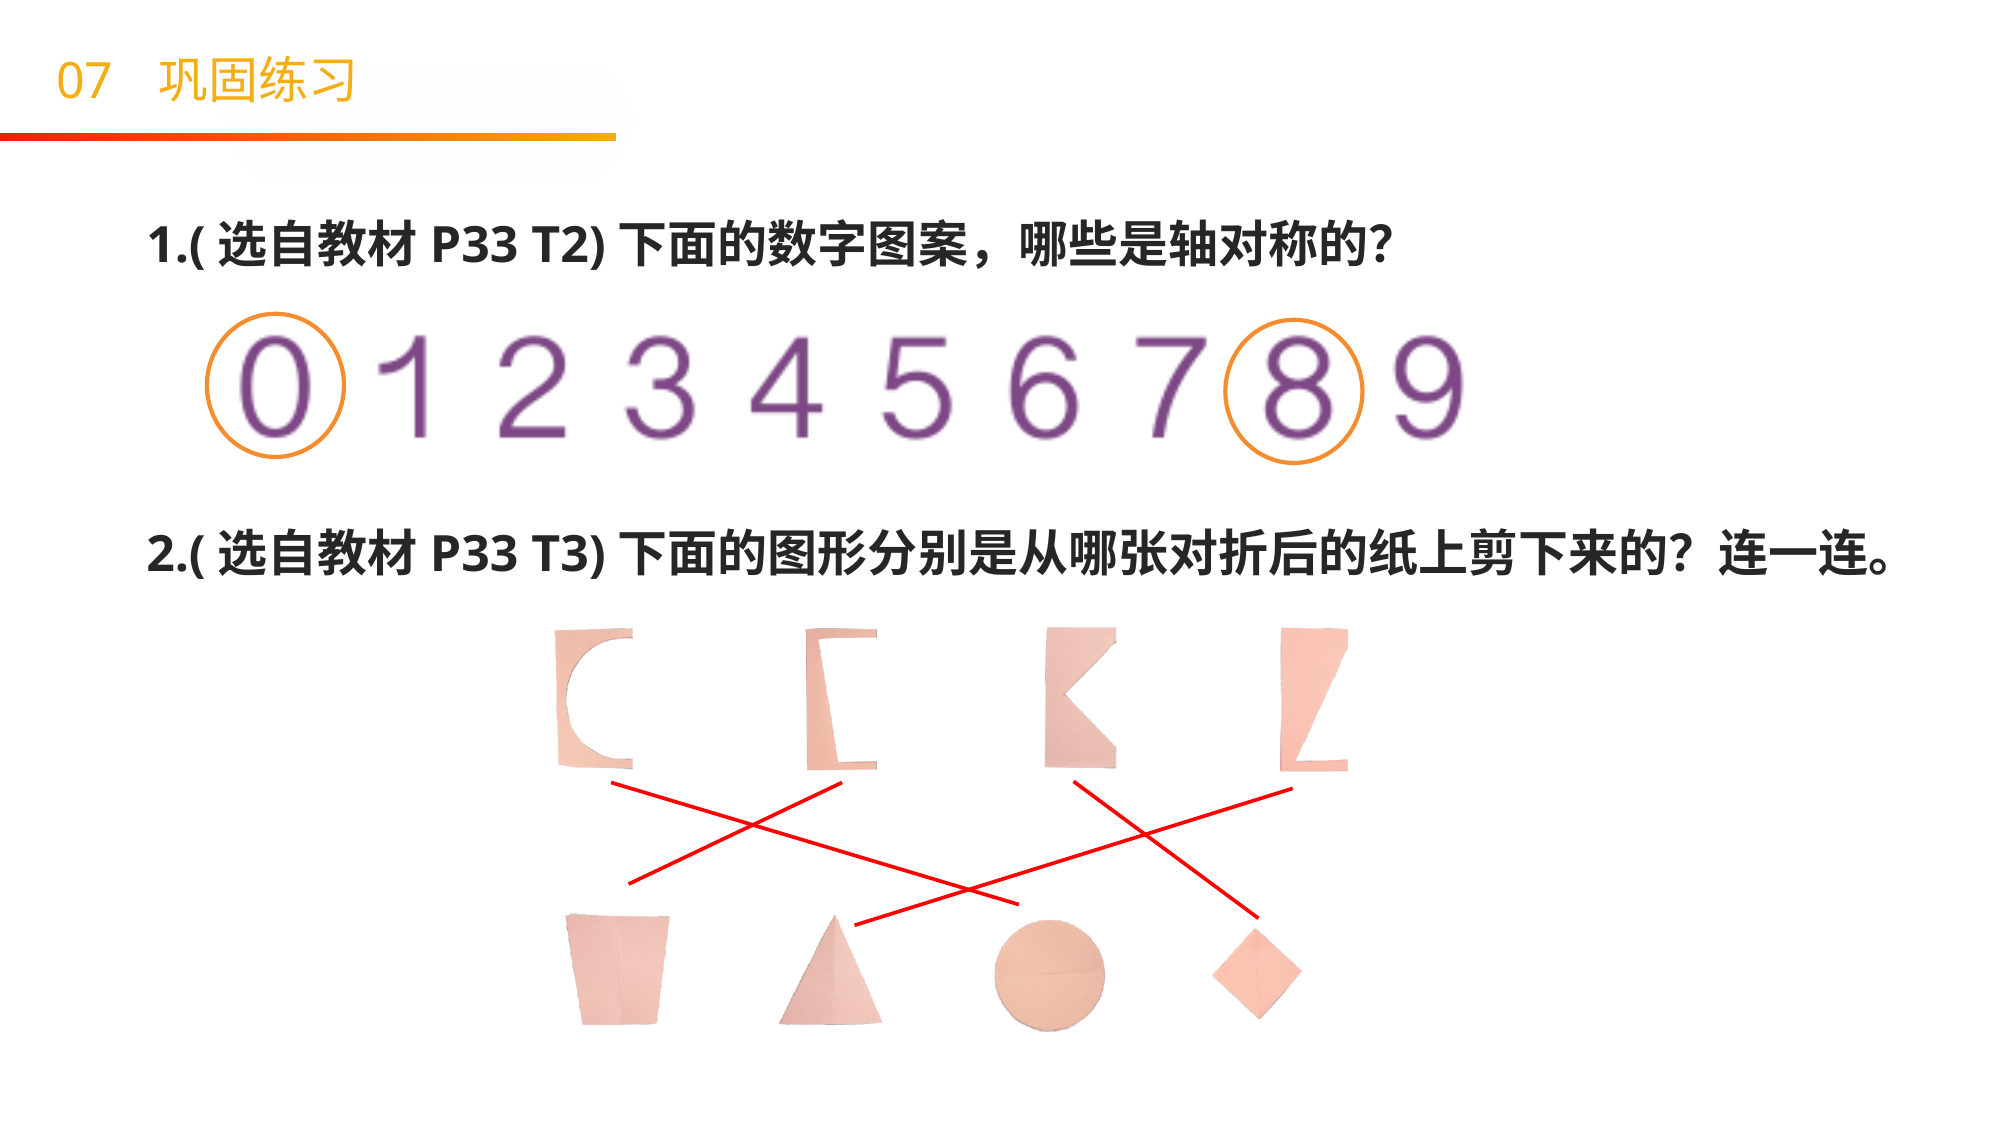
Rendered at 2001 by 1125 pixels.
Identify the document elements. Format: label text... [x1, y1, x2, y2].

list 07 [41, 47, 132, 118]
picture [218, 308, 1473, 464]
text_box [206, 346, 218, 425]
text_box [1073, 785, 1259, 904]
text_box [628, 785, 842, 885]
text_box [611, 785, 1019, 904]
picture [560, 904, 1306, 1040]
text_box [854, 788, 1073, 904]
picture [531, 609, 1363, 785]
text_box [1259, 788, 1293, 904]
list 巩固练习 [143, 47, 377, 118]
text_box 1.(选自教材P33 T2)下面的数字图案，哪些是轴对称的？ [131, 186, 1750, 280]
text_box 2.(选自教材P33 T3)下面的图形分别是从哪张对折后的纸上剪下来的？连一连。 [131, 496, 1887, 590]
